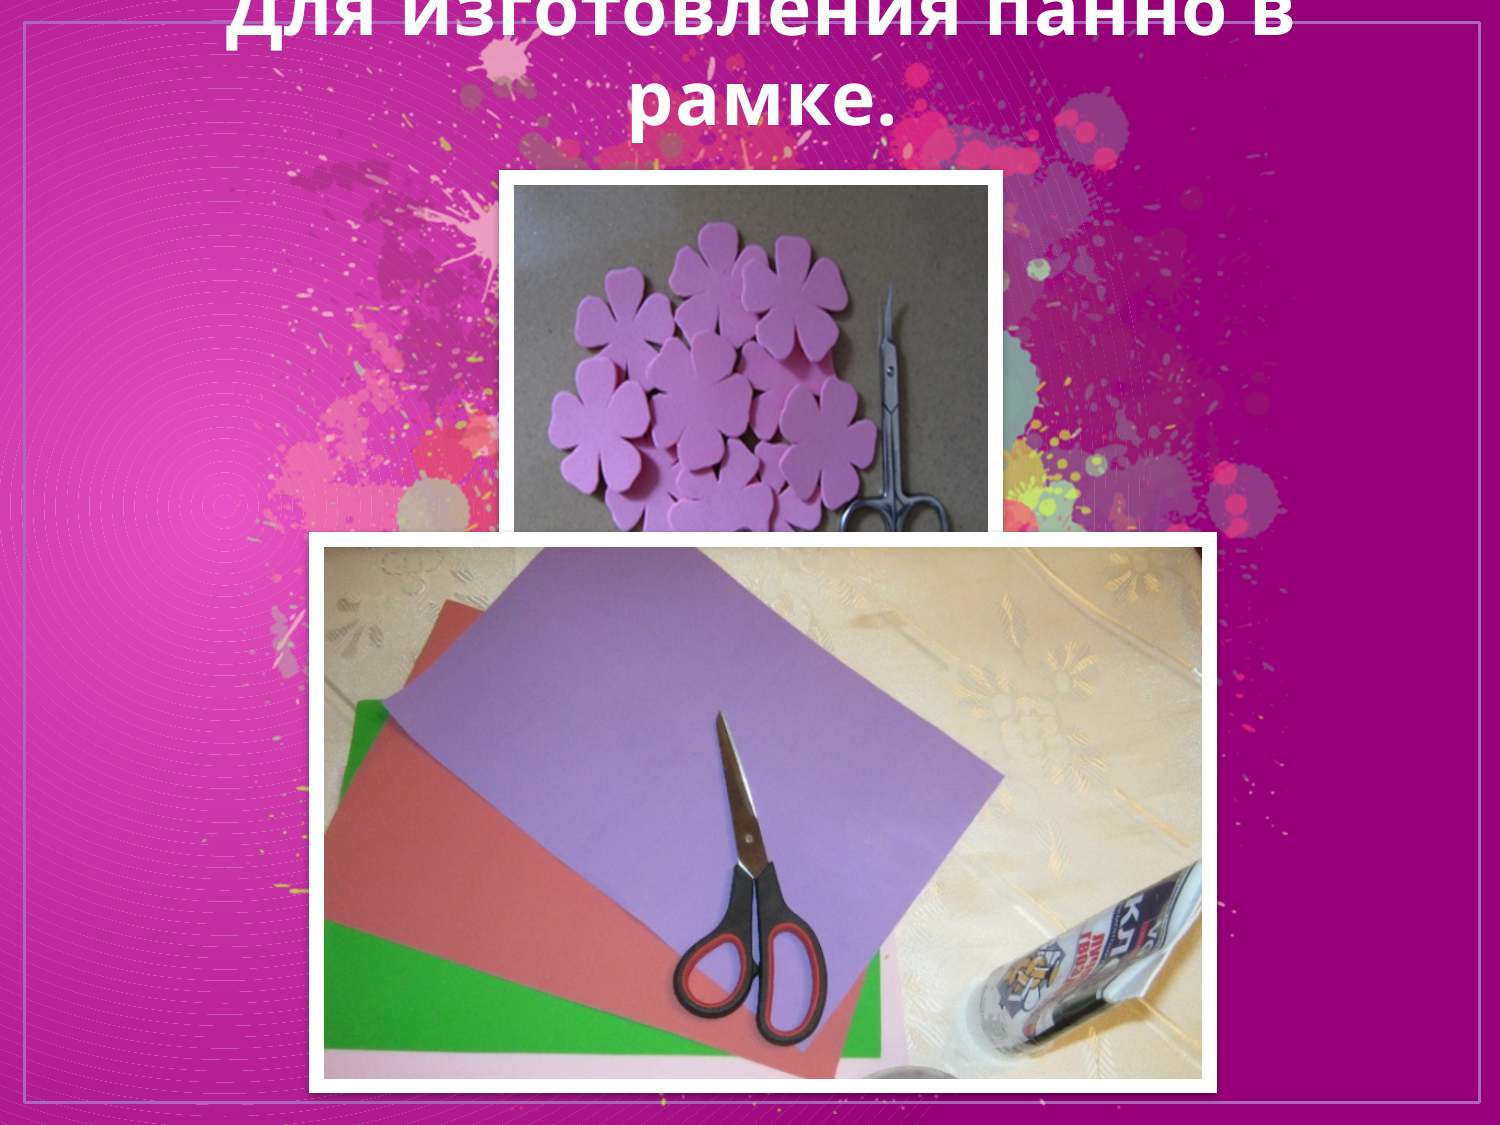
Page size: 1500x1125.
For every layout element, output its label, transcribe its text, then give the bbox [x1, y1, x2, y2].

picture [202, 10, 1298, 1115]
title Для изготовления панно в рамке. [87, 0, 1438, 148]
